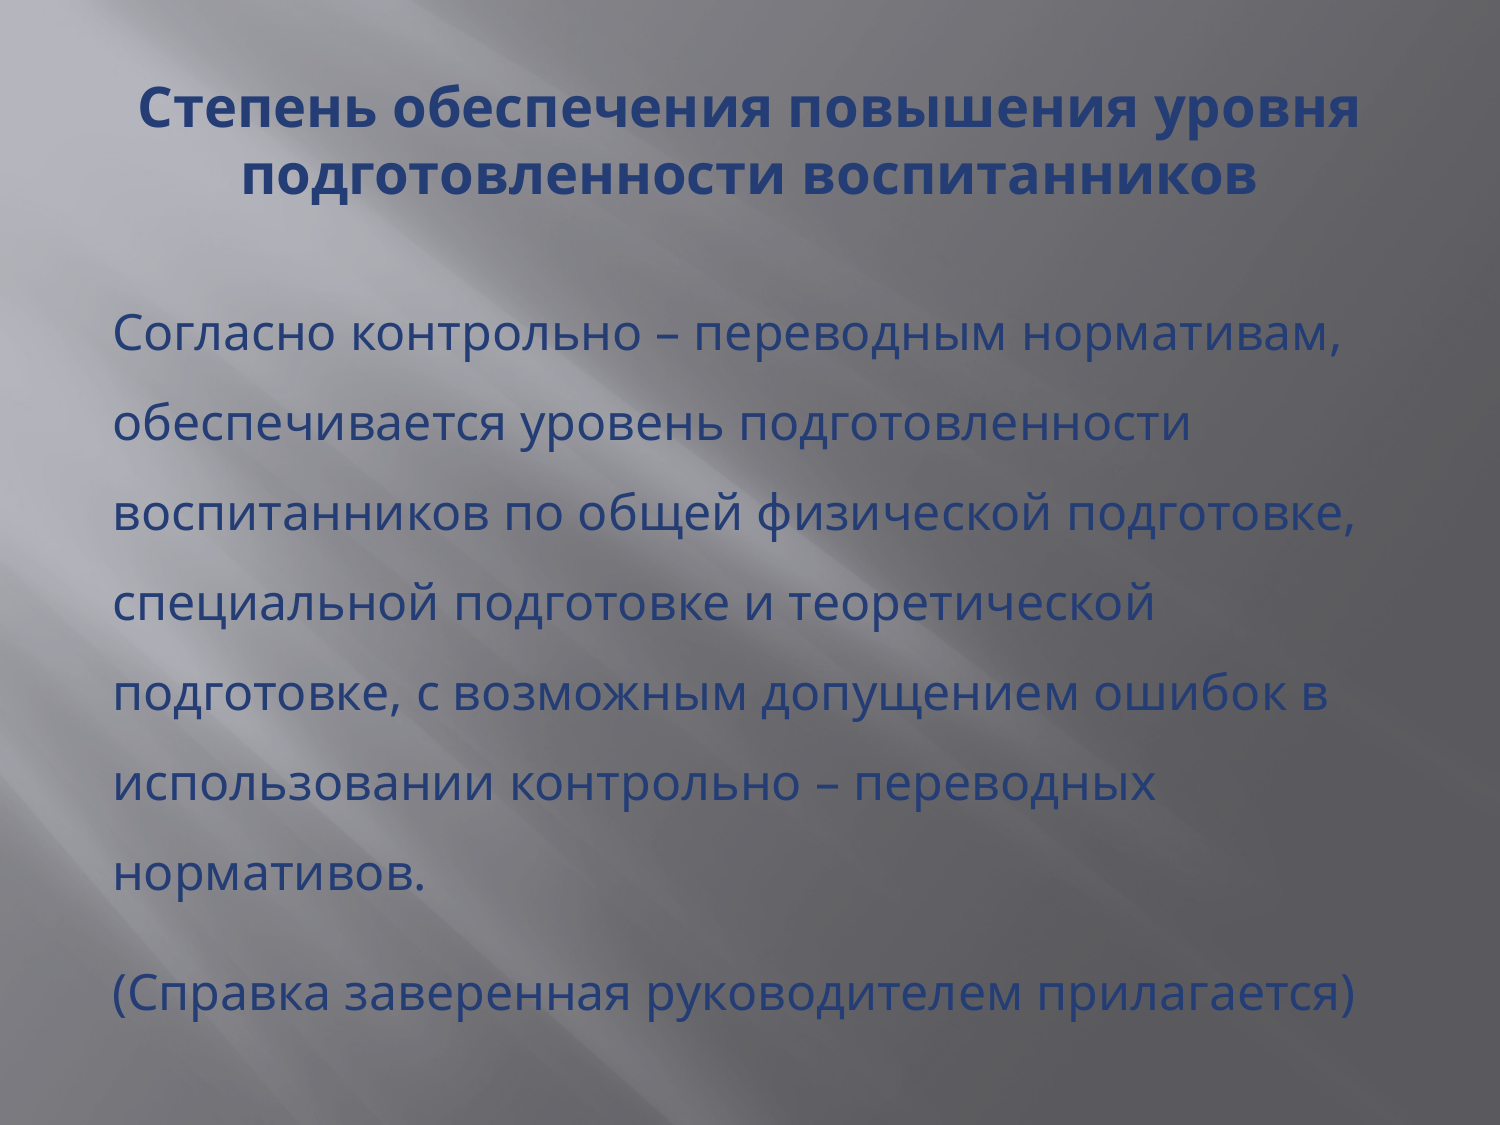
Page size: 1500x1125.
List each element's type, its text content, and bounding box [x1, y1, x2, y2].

title Степень обеспечения повышения уровня подготовленности воспитанников [75, 45, 1425, 233]
list Согласно контрольно – переводным нормативам, обеспечивается уровень подготовленности воспитанников по общей физической подготовке, специальной подготовке и теоретической подготовке, с возможным допущением ошибок в использовании контрольно – переводных нормативов. (Справка заверенная руководителем прилагается) [75, 262, 1425, 1035]
